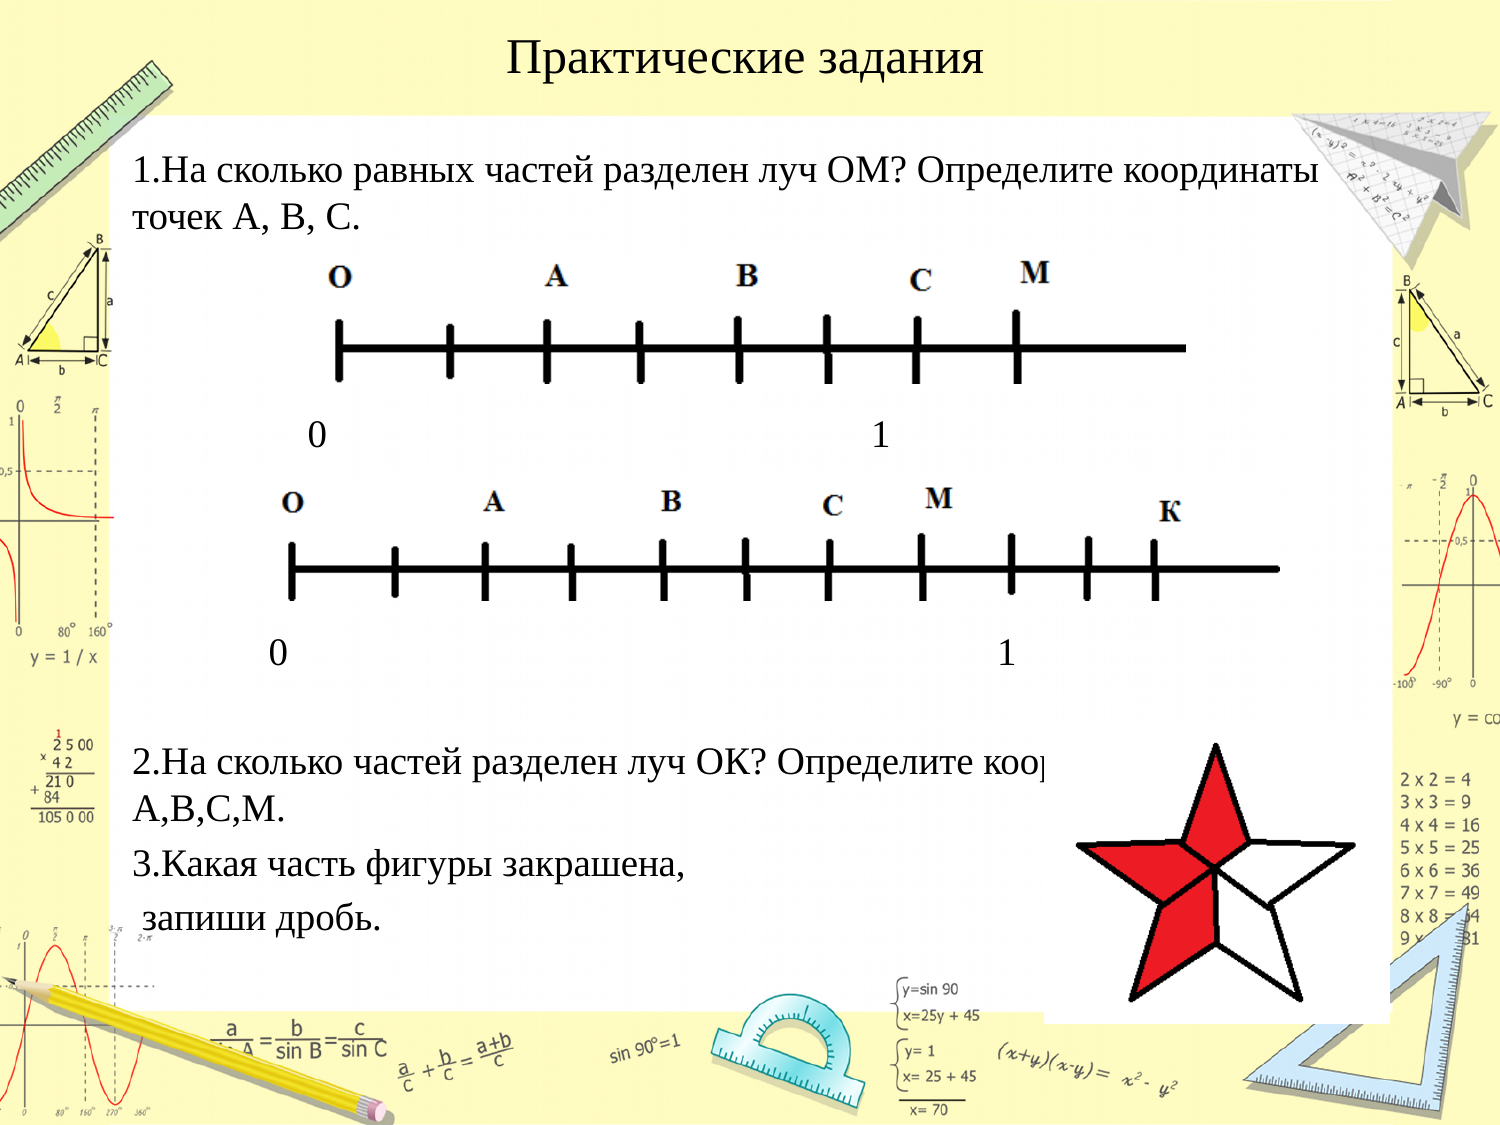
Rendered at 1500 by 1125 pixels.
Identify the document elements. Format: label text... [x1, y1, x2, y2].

picture [0, 0, 1500, 1125]
title Практические задания [70, 0, 1421, 108]
list 1.На сколько равных частей разделен луч ОМ? Определите координаты точек А, В, С. 0 1 0 1 2.На сколько частей разделен луч ОК? Определите координаты точек А,В,С,М. 3.Какая часть фигуры закрашена, запиши дробь. [117, 136, 1383, 1008]
